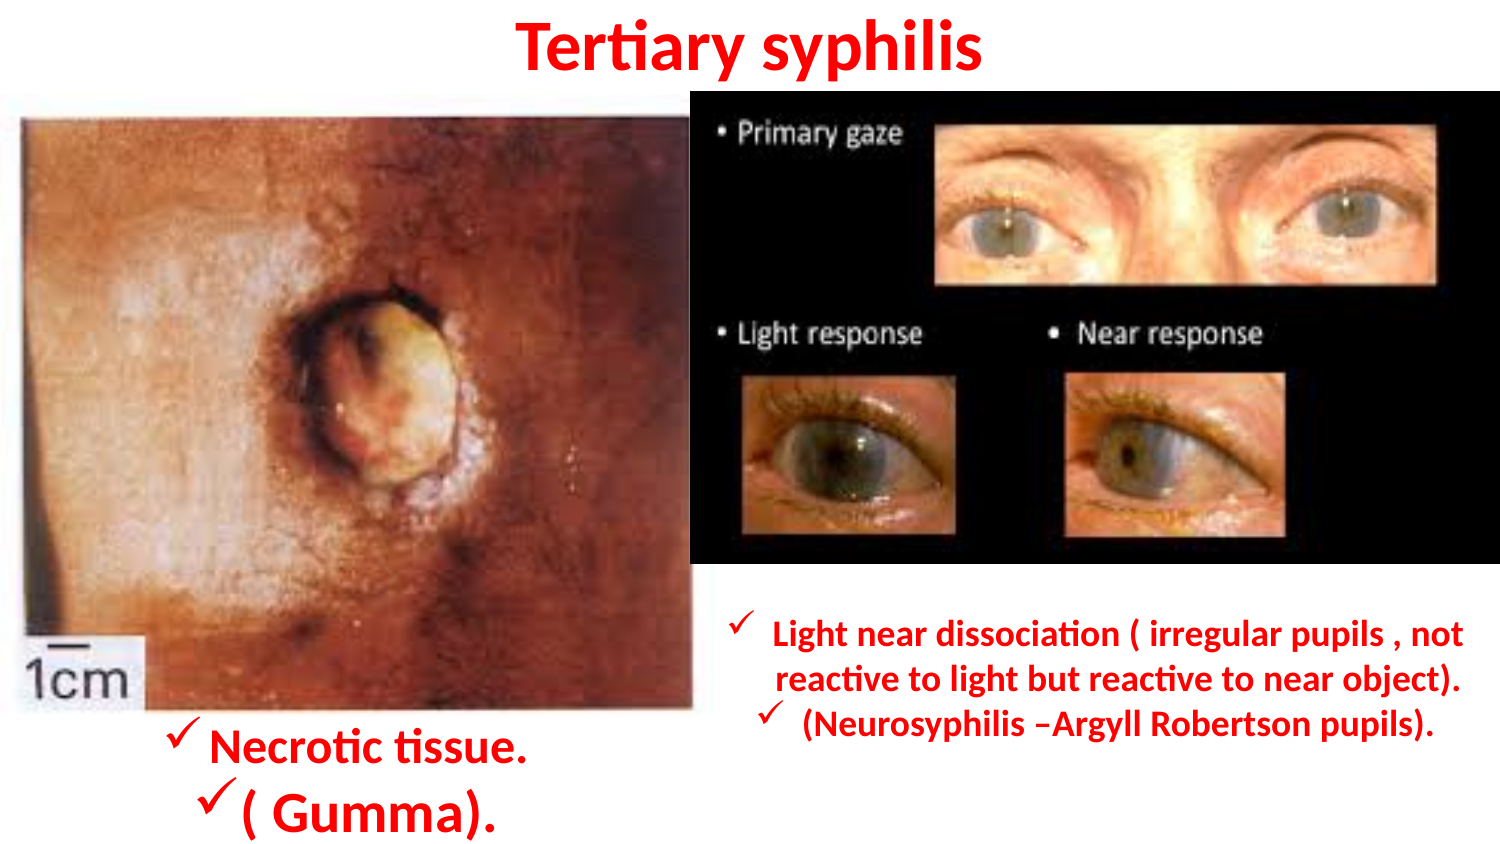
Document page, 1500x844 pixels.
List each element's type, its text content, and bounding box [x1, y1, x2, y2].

text_box Tertiary syphilis [0, 0, 1500, 94]
text_box Light near dissociation ( irregular pupils , not reactive to light but reactive to near object). (Neurosyphilis –Argyll Robertson pupils). [690, 619, 1500, 733]
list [0, 94, 715, 732]
picture [690, 91, 1500, 564]
text_box Necrotic tissue. ( Gumma). [0, 732, 692, 844]
